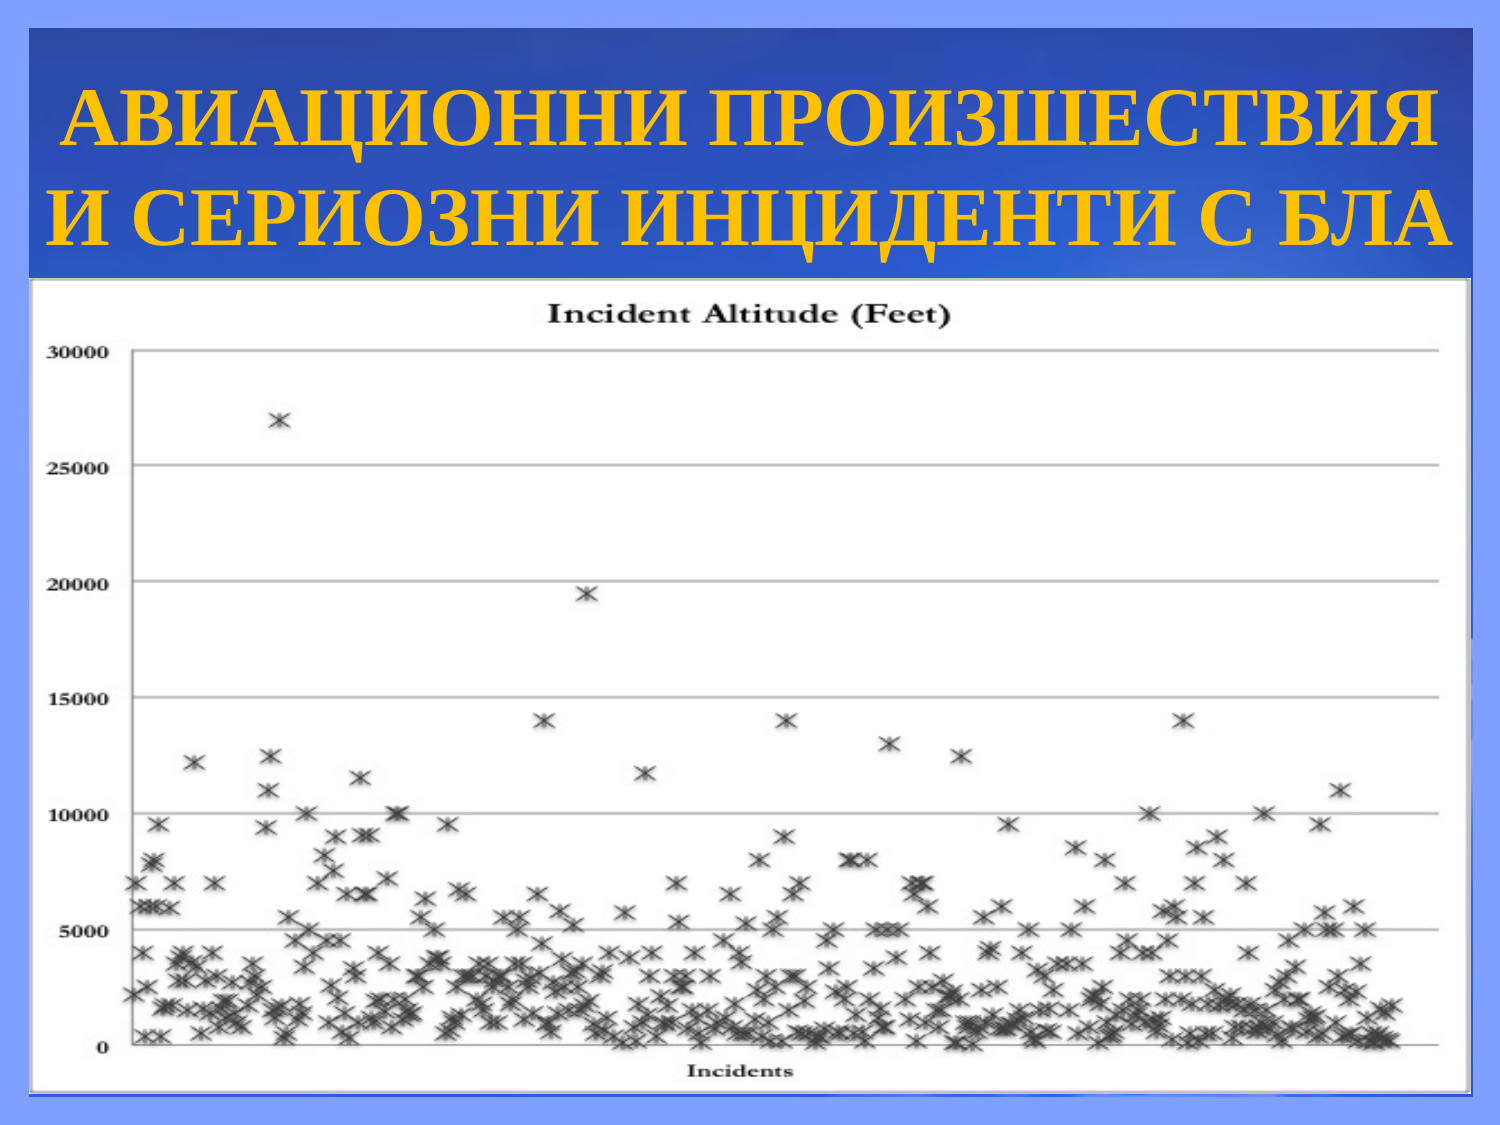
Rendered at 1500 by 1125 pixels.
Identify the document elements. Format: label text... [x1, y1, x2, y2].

title АВИАЦИОННИ ПРОИЗШЕСТВИЯ И СЕРИОЗНИ ИНЦИДЕНТИ С БЛА [29, 54, 1471, 197]
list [29, 278, 1471, 1095]
picture [0, 0, 1500, 1125]
